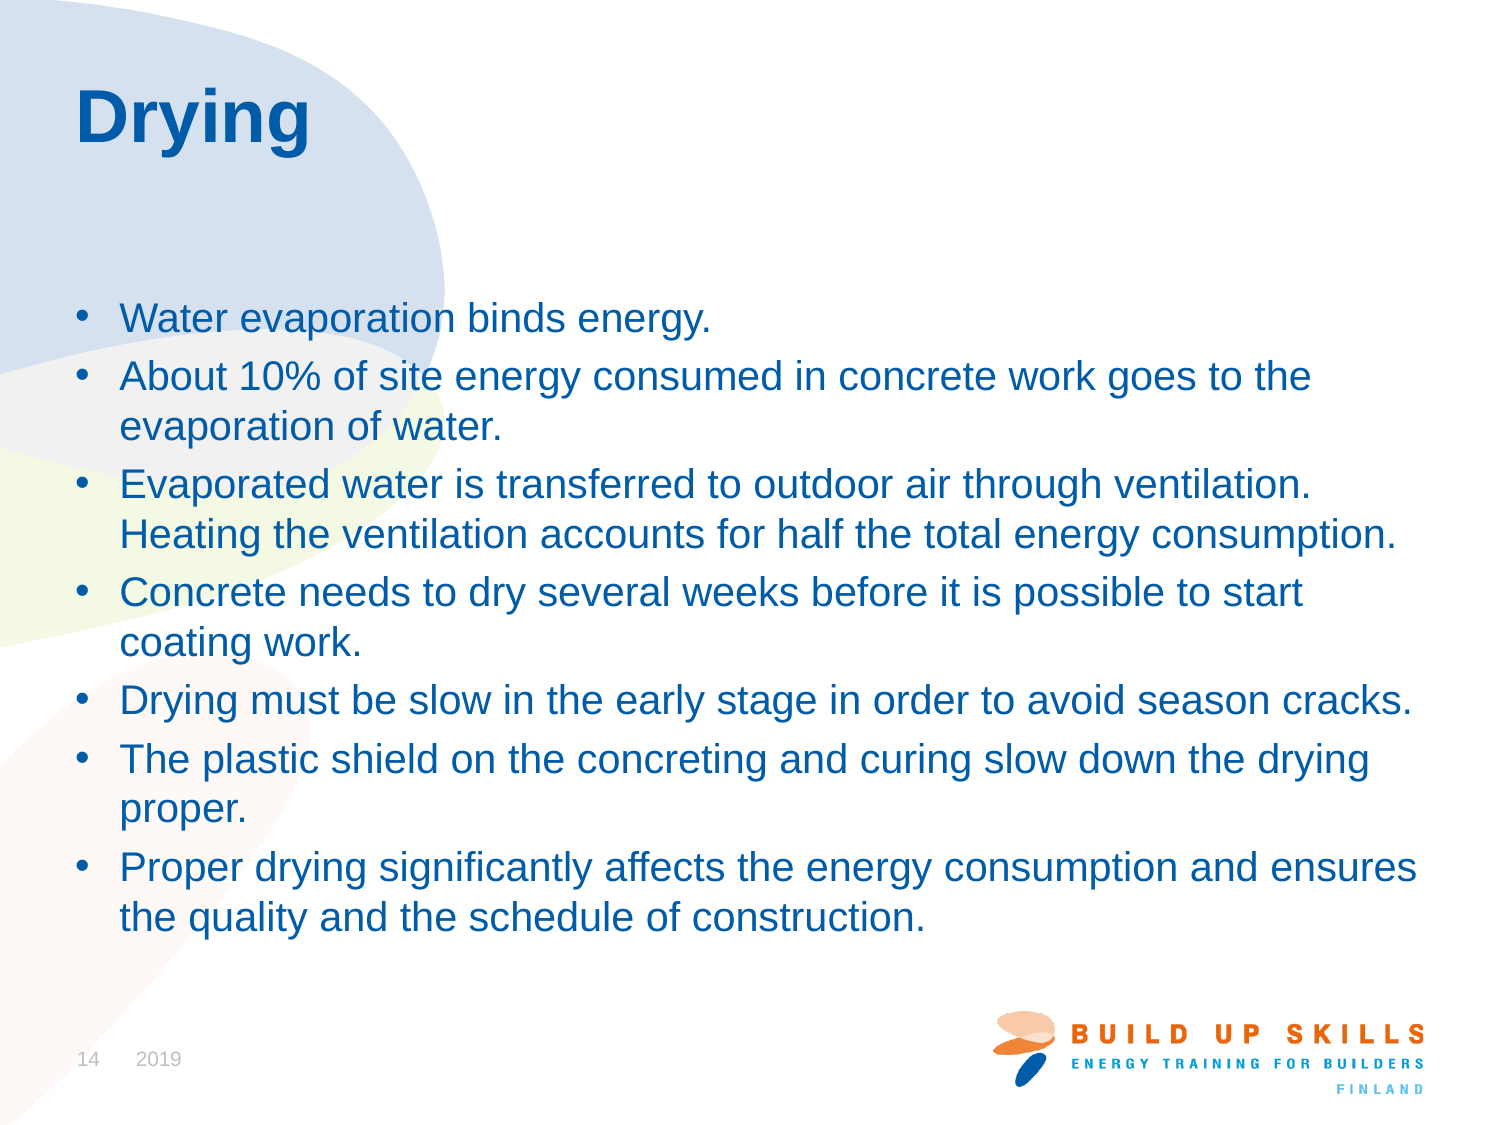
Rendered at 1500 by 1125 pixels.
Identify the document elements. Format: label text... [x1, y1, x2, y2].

slide_number 2019 [136, 1046, 278, 1070]
slide_number 14 [76, 1046, 136, 1070]
title Drying [75, 78, 1425, 268]
list Water evaporation binds energy. About 10% of site energy consumed in concrete work goes to the evaporation of water. Evaporated water is transferred to outdoor air through ventilation. Heating the ventilation accounts for half the total energy consumption. Concrete needs to dry several weeks before it is possible to start coating work. Drying must be slow in the early stage in order to avoid season cracks. The plastic shield on the concreting and curing slow down the drying proper. Proper drying significantly affects the energy consumption and ensures the quality and the schedule of construction. [75, 290, 1425, 953]
picture [993, 1011, 1424, 1094]
